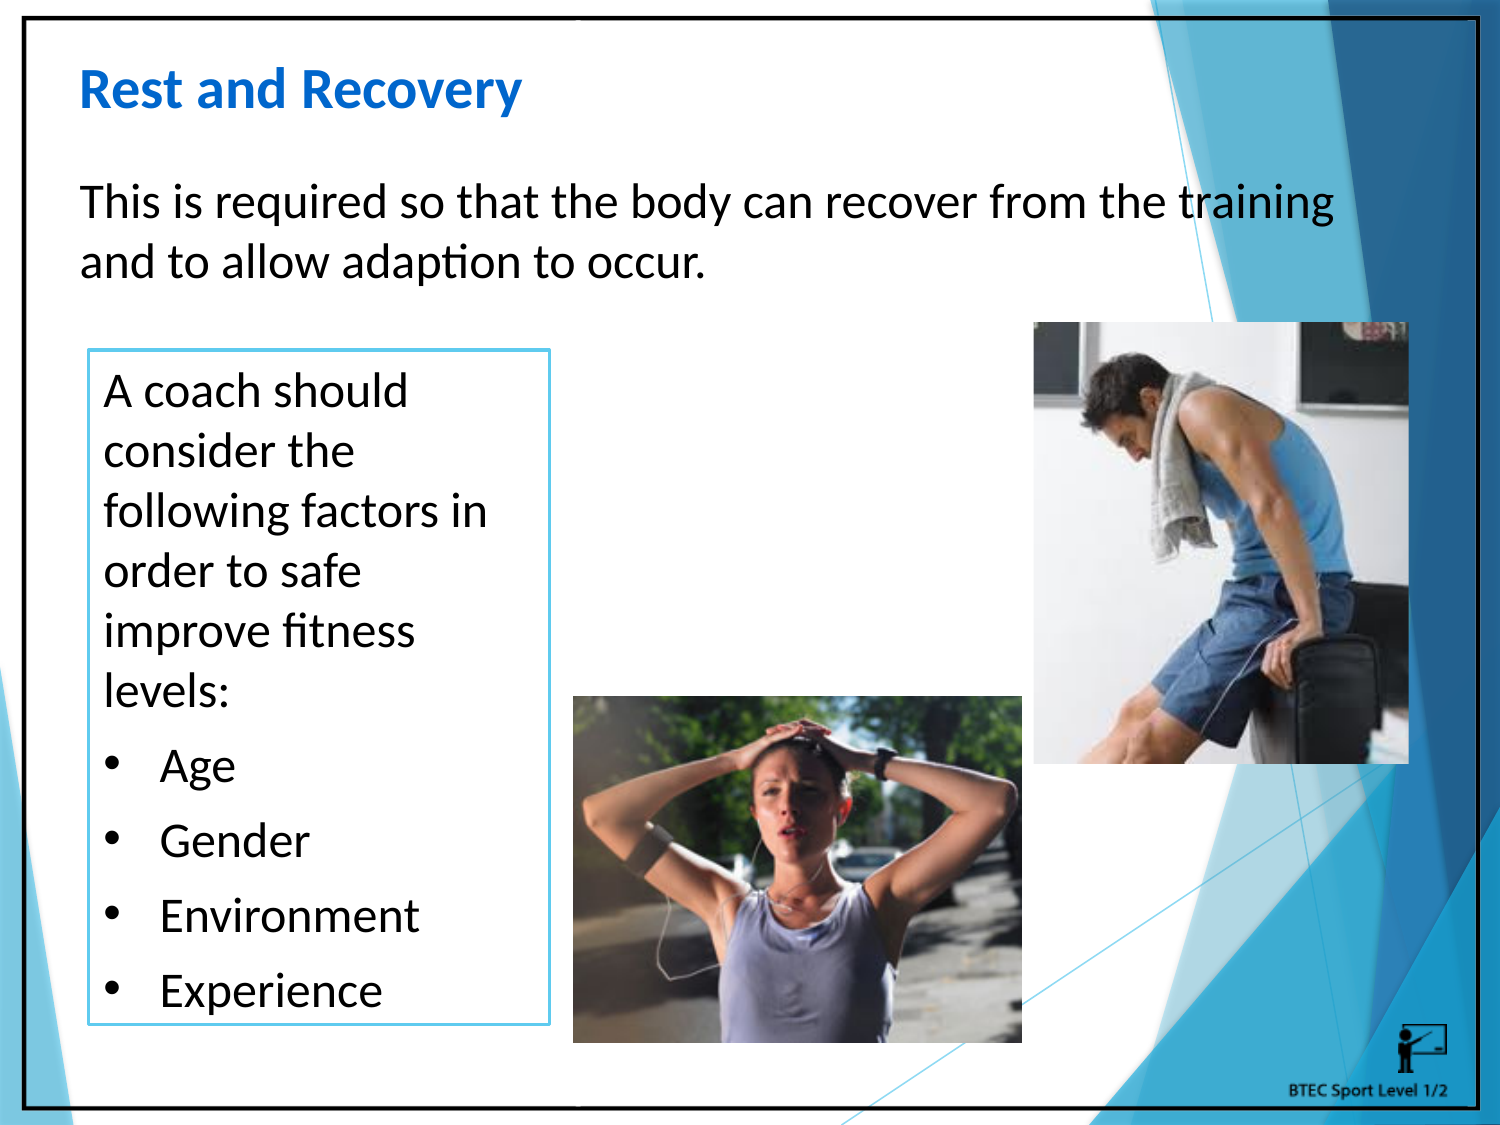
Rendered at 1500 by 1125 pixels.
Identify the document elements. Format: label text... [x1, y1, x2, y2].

text_box This is required so that the body can recover from the training and to allow adaption to occur. [64, 160, 1412, 296]
text_box Rest and Recovery [64, 42, 1152, 128]
picture [0, 0, 1500, 1125]
text_box A coach should consider the following factors in order to safe improve fitness levels: Age Gender Environment Experience [87, 348, 551, 1026]
